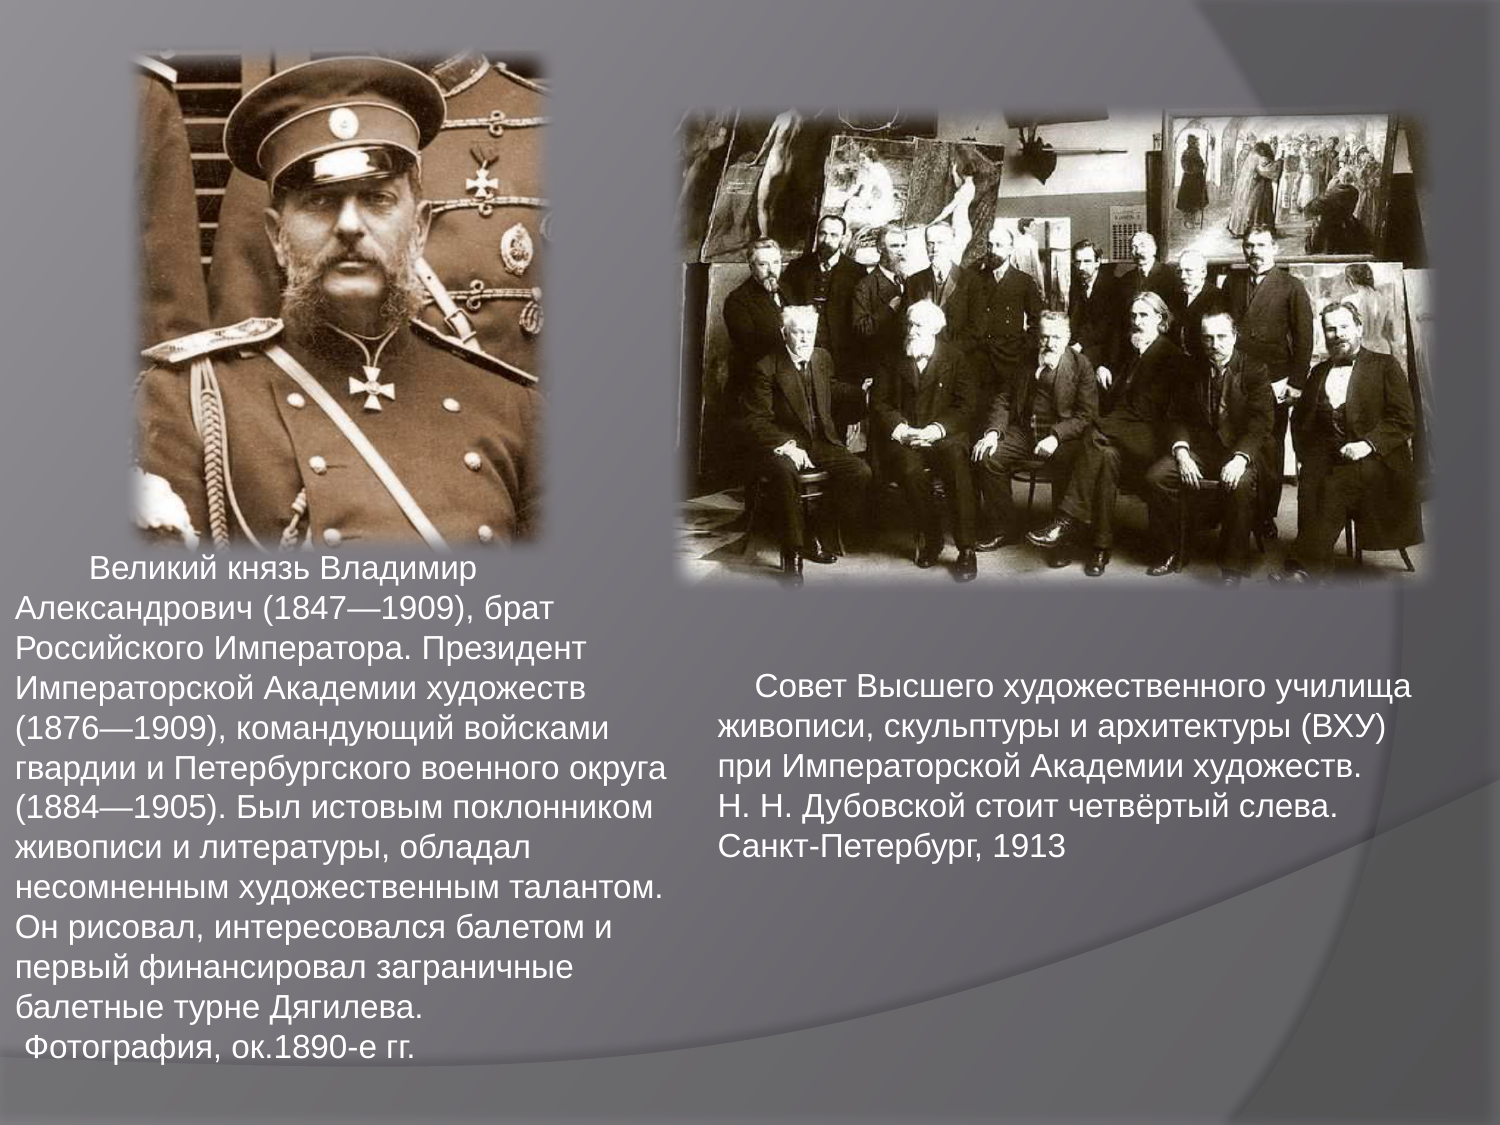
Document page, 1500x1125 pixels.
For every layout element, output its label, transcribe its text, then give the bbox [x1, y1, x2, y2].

text_box Совет Высшего художественного училища живописи, скульптуры и архитектуры (ВХУ) при Императорской Академии художеств. Н. Н. Дубовской стоит четвёртый слева. Санкт-Петербург, 1913 [702, 656, 1453, 872]
picture [666, 101, 1442, 594]
text_box Великий князь Владимир Александрович (1847—1909), брат Российского Императора. Президент Императорской Академии художеств (1876—1909), командующий войсками гвардии и Петербургского военного округа (1884—1905). Был истовым поклонником живописи и литературы, обладал несомненным художественным талантом. Он рисовал, интересовался балетом и первый финансировал заграничные балетные турне Дягилева. Фотография, ок.1890-е гг. [0, 538, 686, 1073]
picture [123, 42, 558, 559]
